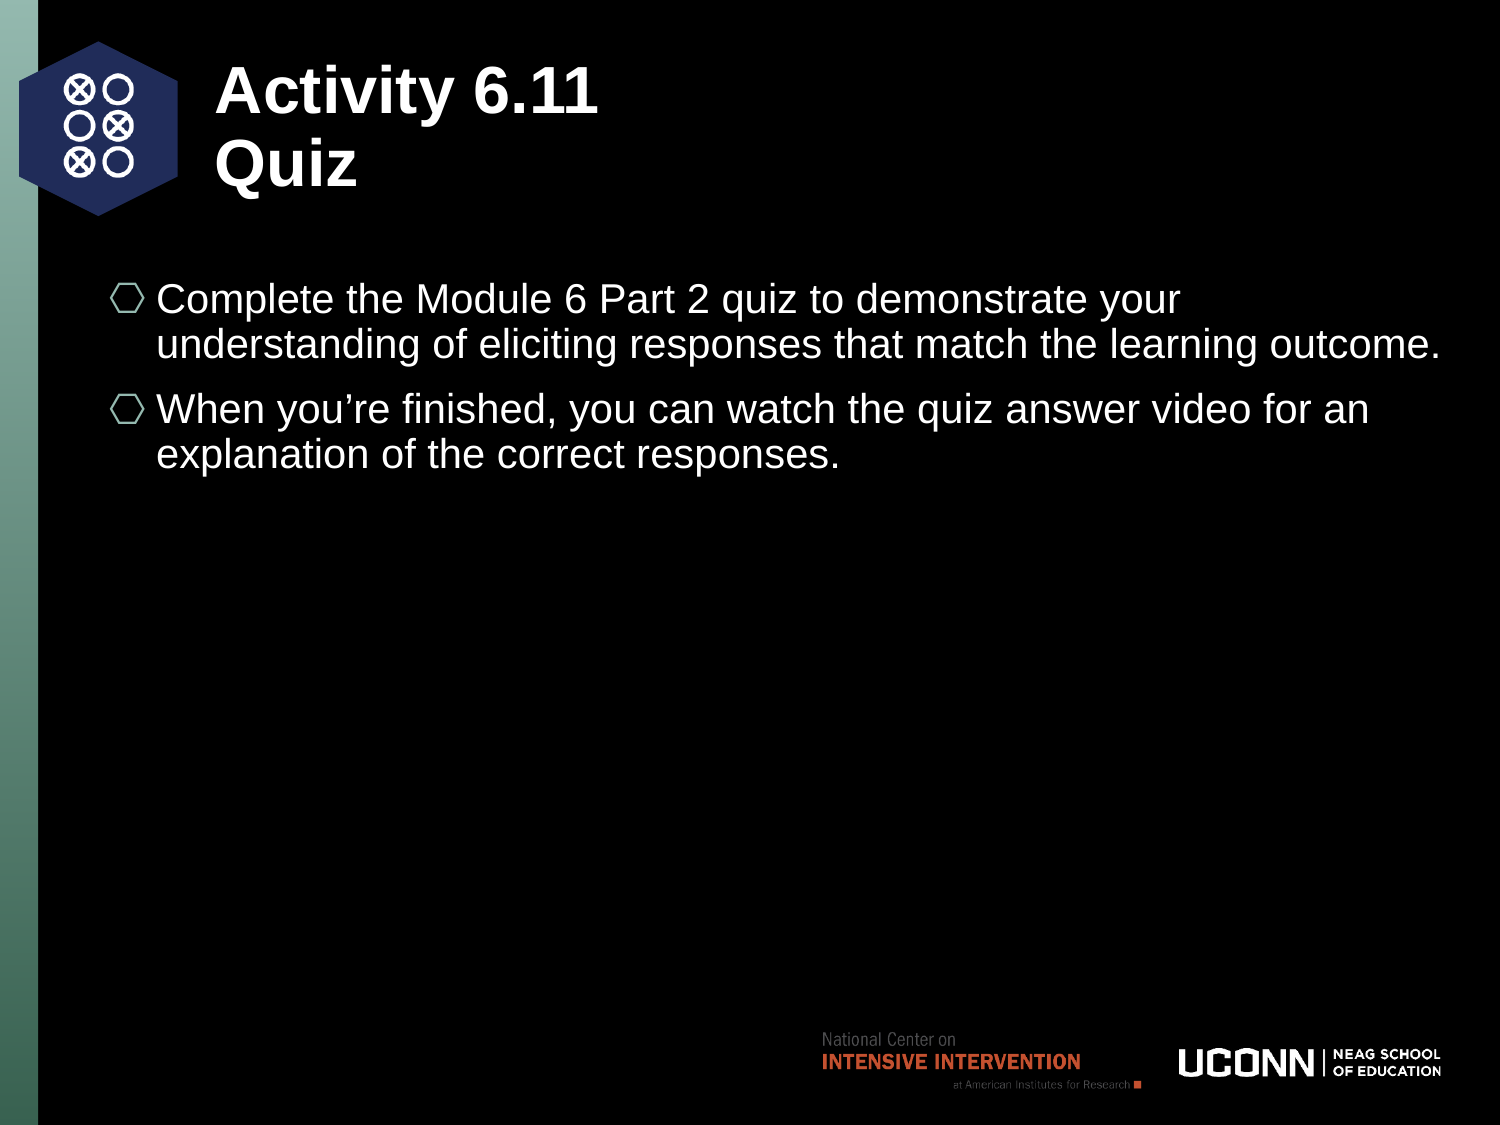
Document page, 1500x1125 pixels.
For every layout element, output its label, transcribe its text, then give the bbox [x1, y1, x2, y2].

picture [818, 1026, 1146, 1094]
title Activity 6.11 Quiz [199, 53, 1437, 204]
picture [1179, 1048, 1441, 1077]
list Complete the Module 6 Part 2 quiz to demonstrate your understanding of eliciting responses that match the learning outcome. When you’re finished, you can watch the quiz answer video for an explanation of the correct responses. [94, 269, 1458, 1003]
picture [63, 73, 134, 178]
